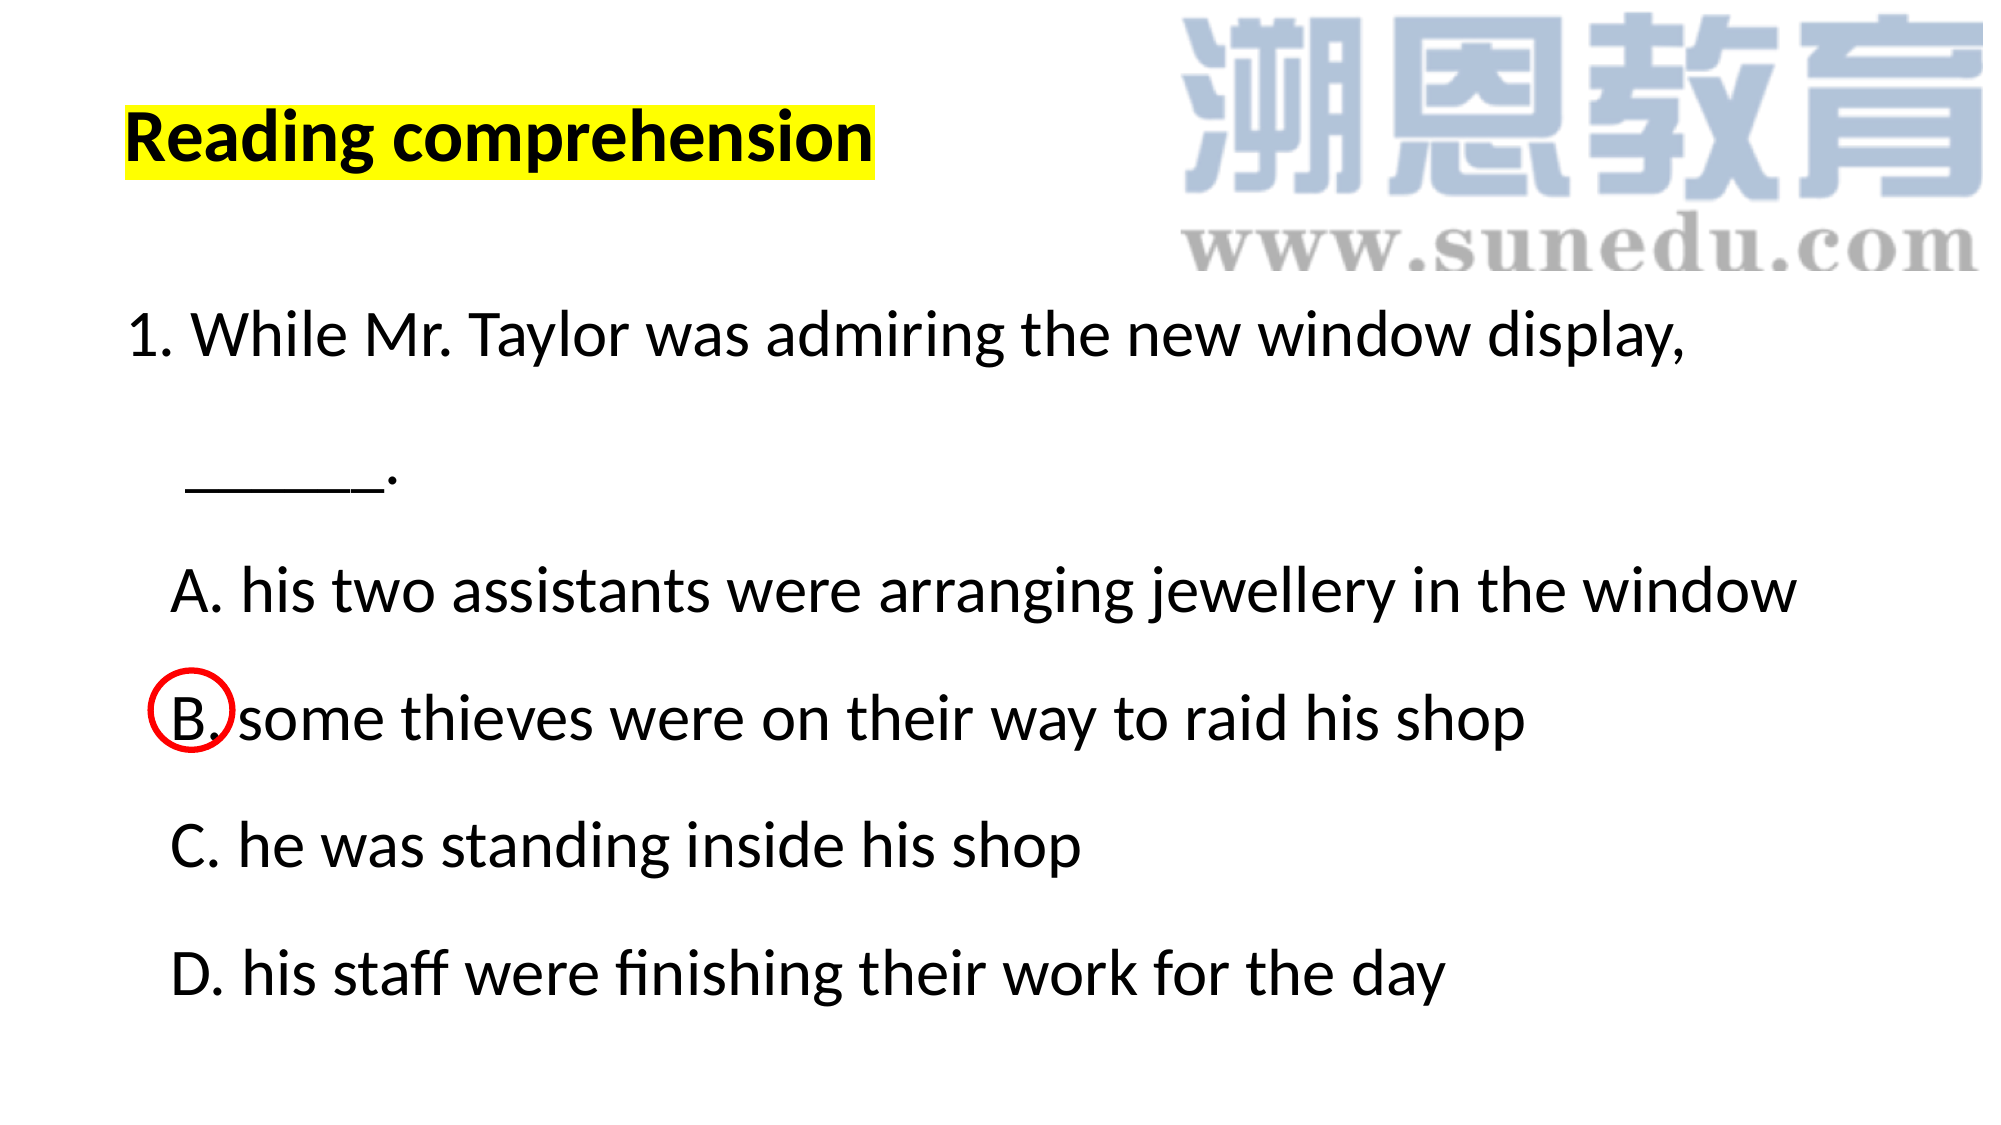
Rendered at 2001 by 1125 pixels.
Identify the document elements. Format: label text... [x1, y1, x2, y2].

text_box 1. While Mr. Taylor was admiring the new window display, ______. A. his two assistants were arranging jewellery in the window B. some thieves were on their way to raid his shop C. he was standing inside his shop D. his staff were finishing their work for the day [109, 225, 1867, 1025]
picture [1178, 10, 1983, 271]
text_box [150, 669, 233, 751]
text_box Reading comprehension [110, 61, 1112, 185]
